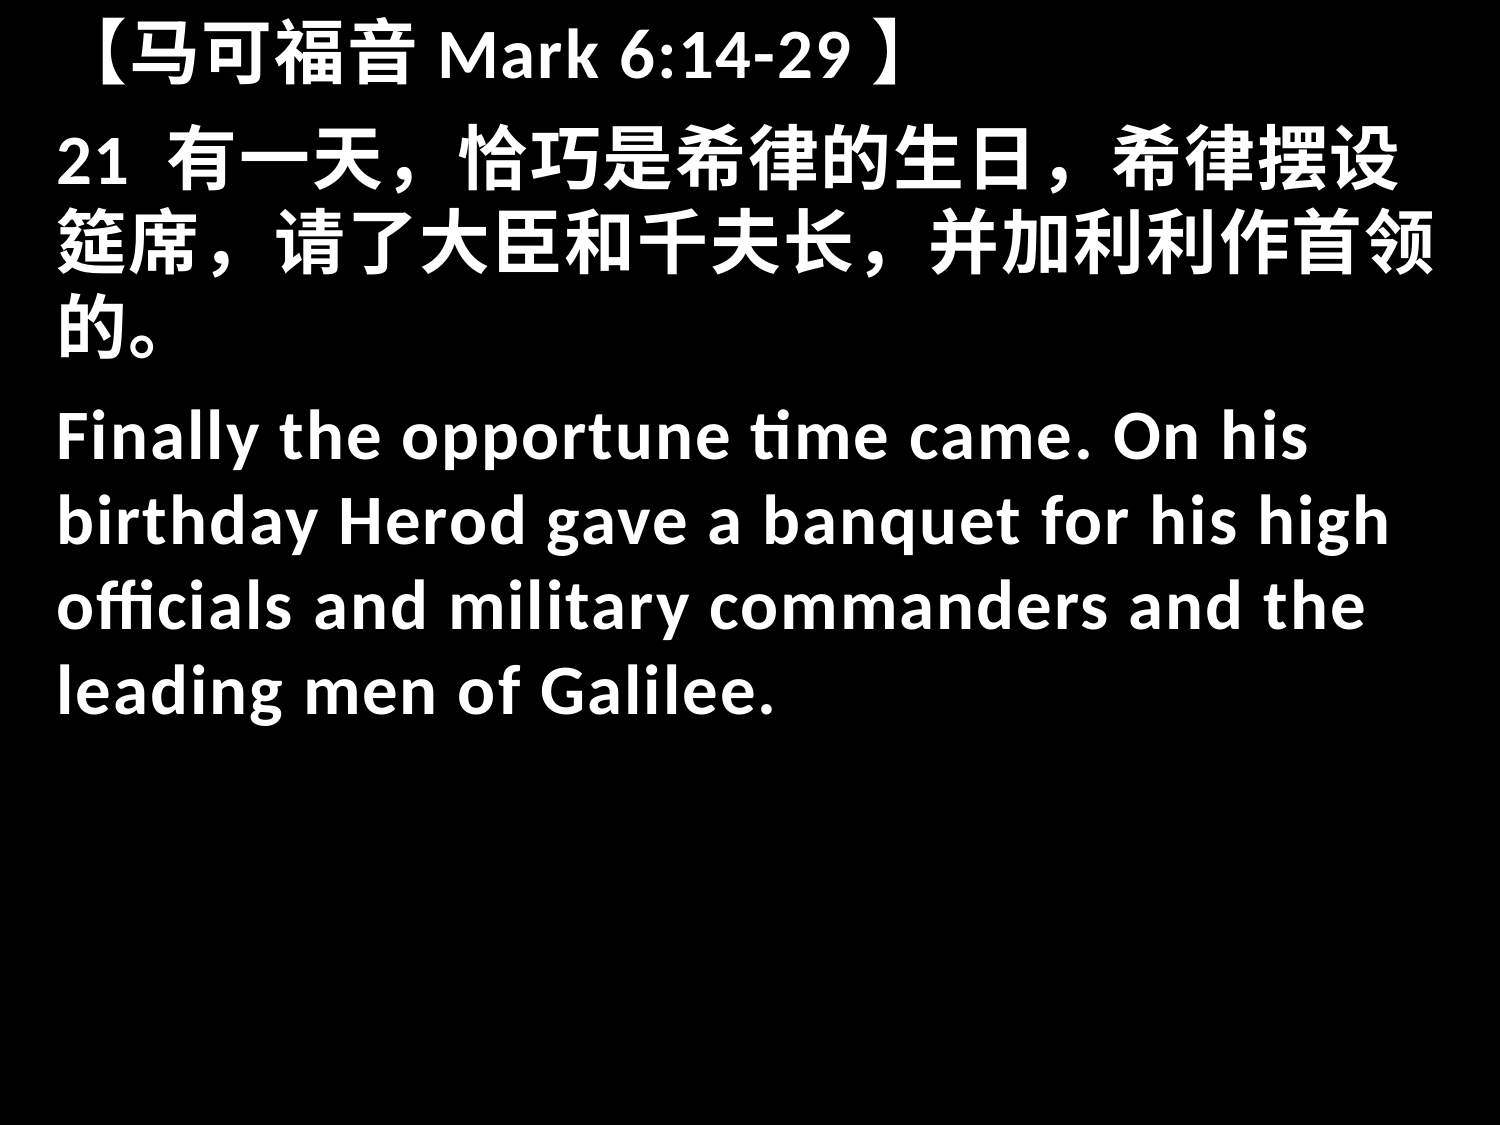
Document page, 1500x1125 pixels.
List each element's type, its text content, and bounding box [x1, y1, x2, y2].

subtitle 【马可福音Mark 6:14-29】 21 有一天，恰巧是希律的生日，希律摆设筵席，请了大臣和千夫长，并加利利作首领的。 Finally the opportune time came. On his birthday Herod gave a banquet for his high officials and military commanders and the leading men of Galilee. [41, 0, 1459, 1125]
